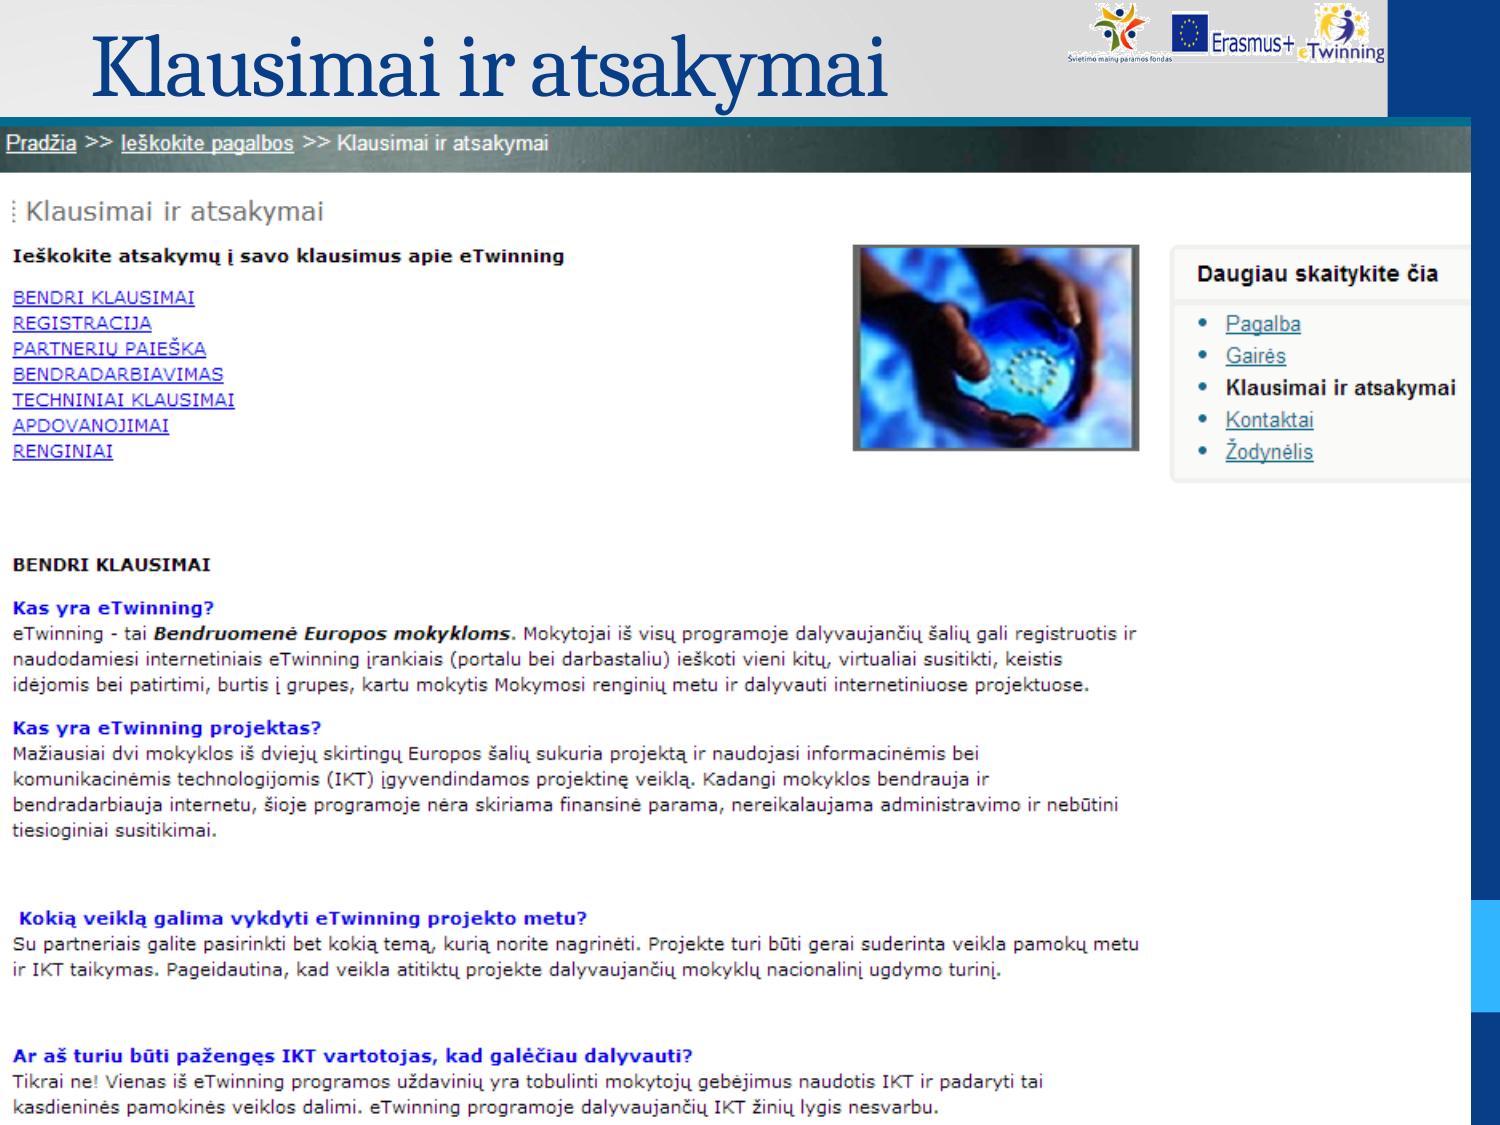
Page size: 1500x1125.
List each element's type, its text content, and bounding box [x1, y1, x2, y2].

picture [1068, 2, 1385, 64]
title Klausimai ir atsakymai [75, 0, 1425, 109]
picture [0, 127, 1472, 1125]
